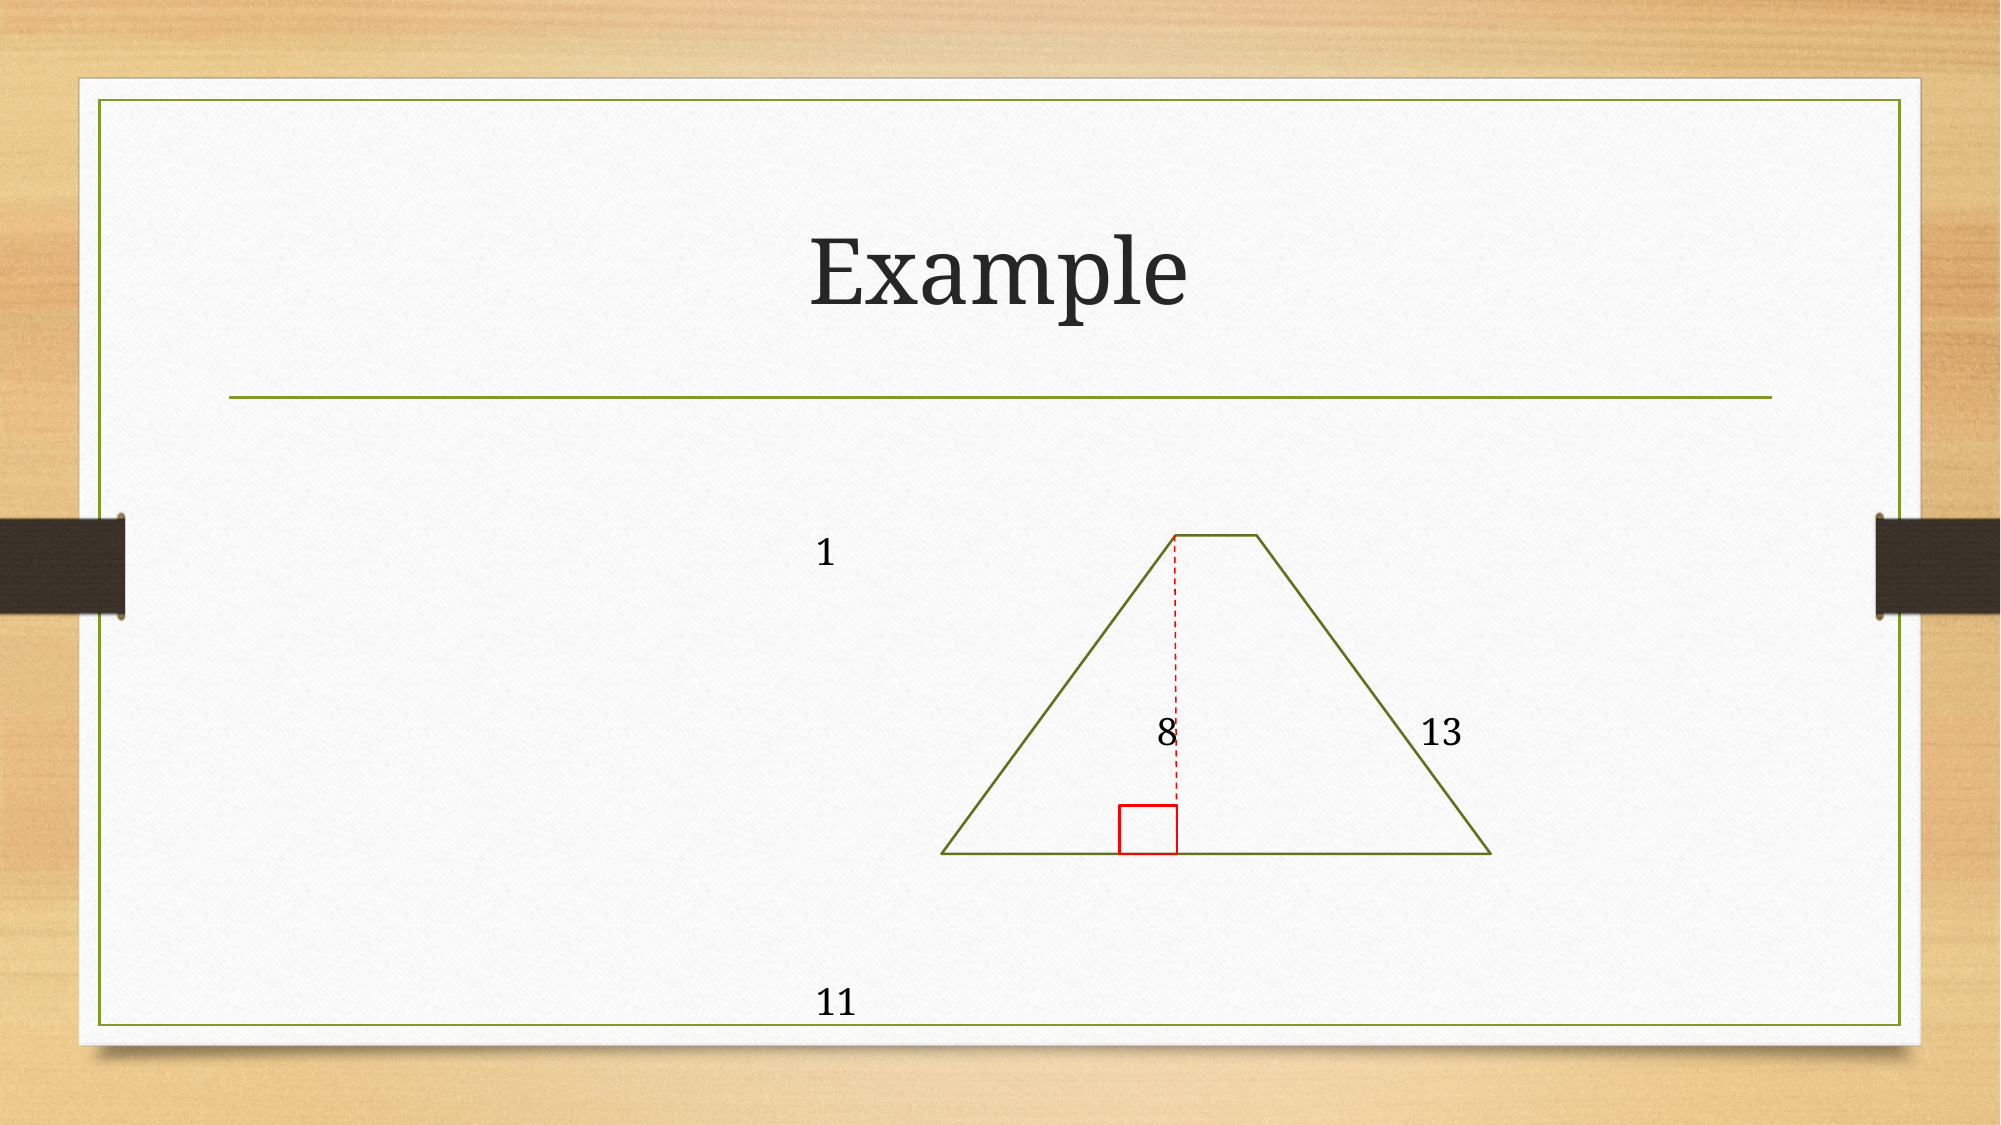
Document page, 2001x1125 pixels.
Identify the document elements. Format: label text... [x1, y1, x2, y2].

text_box 1 8 13 11 [800, 475, 1593, 1031]
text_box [1174, 535, 1178, 855]
picture [0, 0, 2001, 1125]
title Example [212, 161, 1788, 375]
